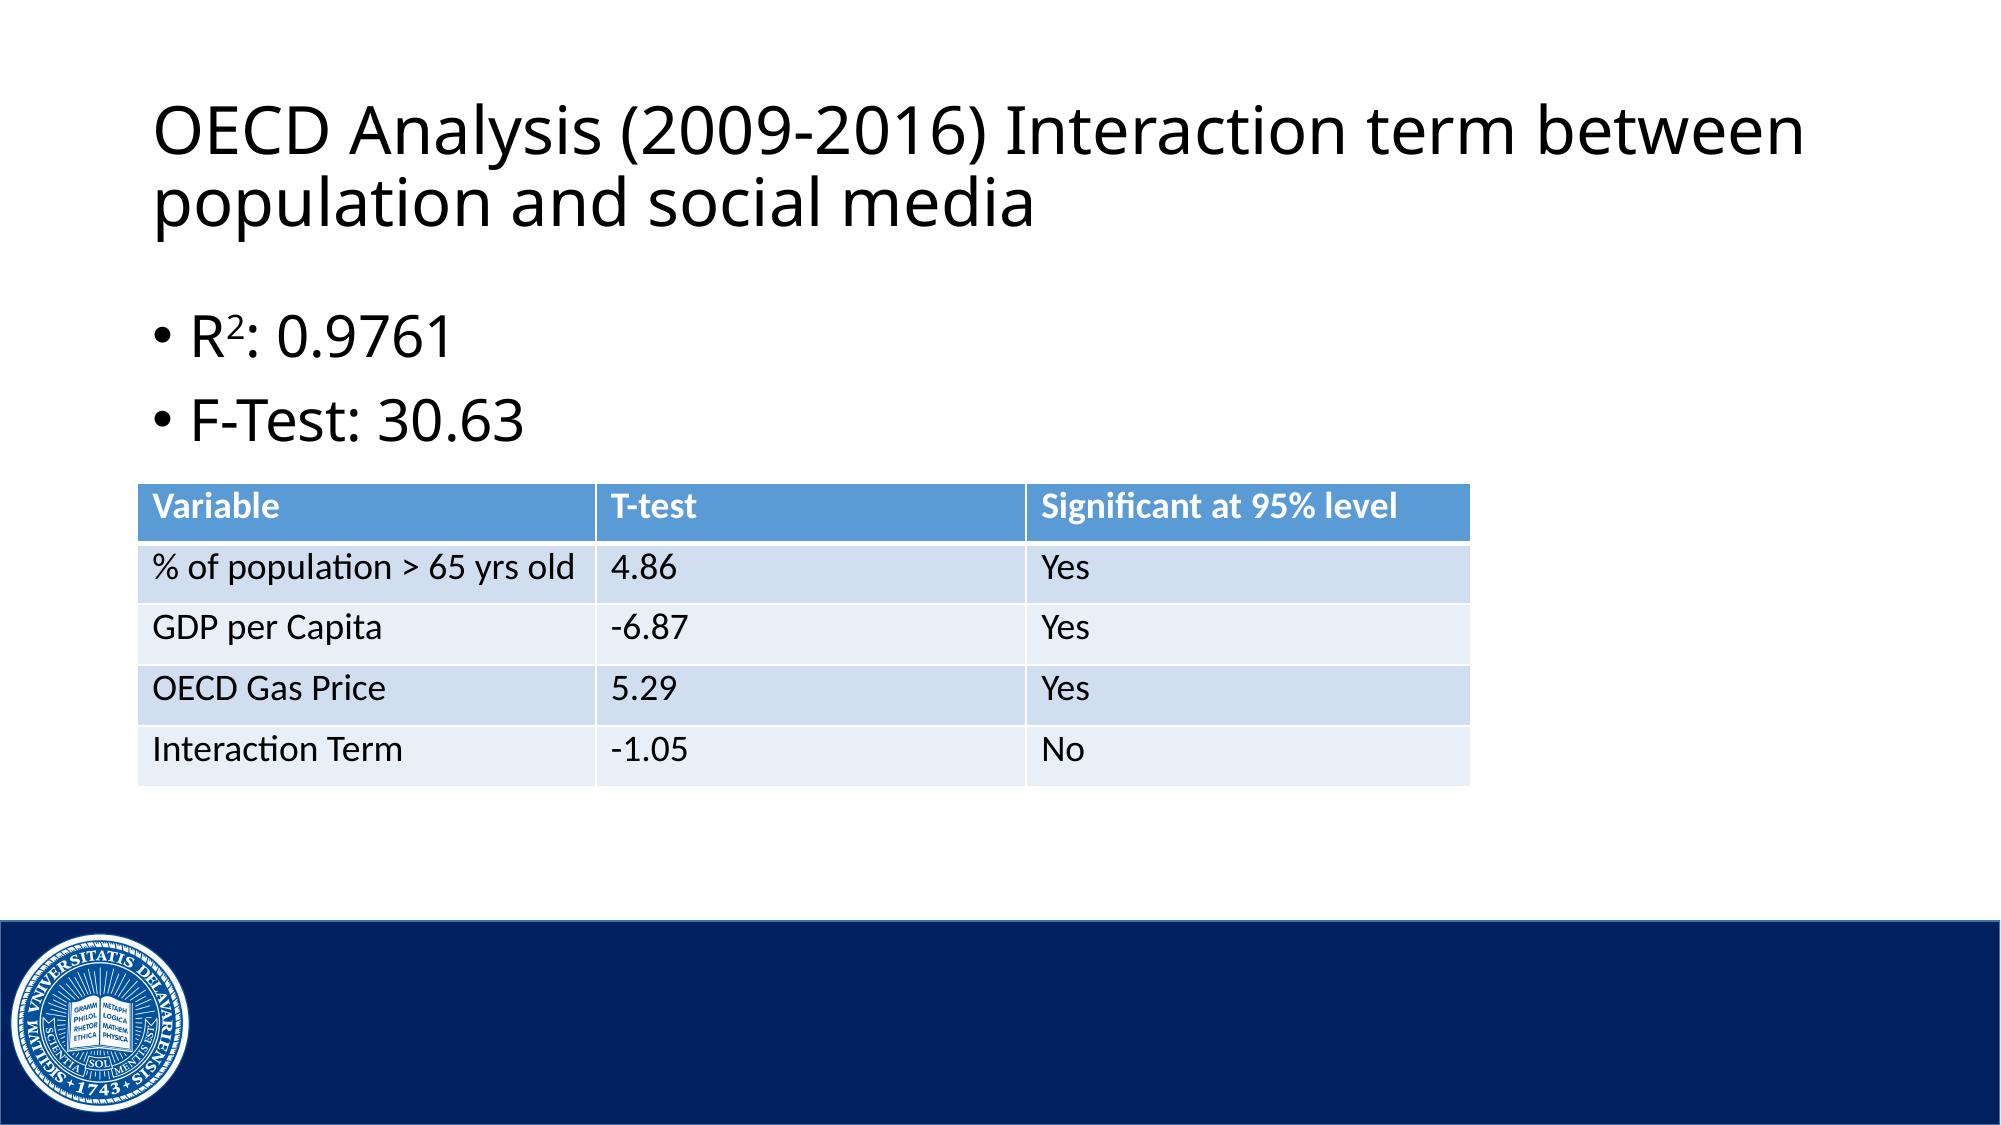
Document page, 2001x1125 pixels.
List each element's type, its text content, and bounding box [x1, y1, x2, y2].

table_cell 4.86 [597, 546, 1025, 603]
table_header Significant at 95% level [1027, 484, 1470, 541]
table_cell No [1027, 727, 1470, 786]
table_header T-test [597, 484, 1025, 541]
table_cell 5.29 [597, 666, 1025, 725]
table_header Variable [138, 484, 595, 541]
table_cell -1.05 [597, 727, 1025, 786]
table_cell OECD Gas Price [138, 666, 595, 725]
table_cell -6.87 [597, 605, 1025, 664]
list R2: 0.9761 F-Test: 30.63 [137, 299, 1863, 1014]
title OECD Analysis (2009-2016) Interaction term between population and social media [137, 59, 1863, 278]
table_cell GDP per Capita [138, 605, 595, 664]
picture [9, 932, 191, 1114]
table_cell Interaction Term [138, 727, 595, 786]
table_cell Yes [1027, 666, 1470, 725]
table_cell Yes [1027, 605, 1470, 664]
table_cell % of population > 65 yrs old [138, 546, 595, 603]
table_cell Yes [1027, 546, 1470, 603]
